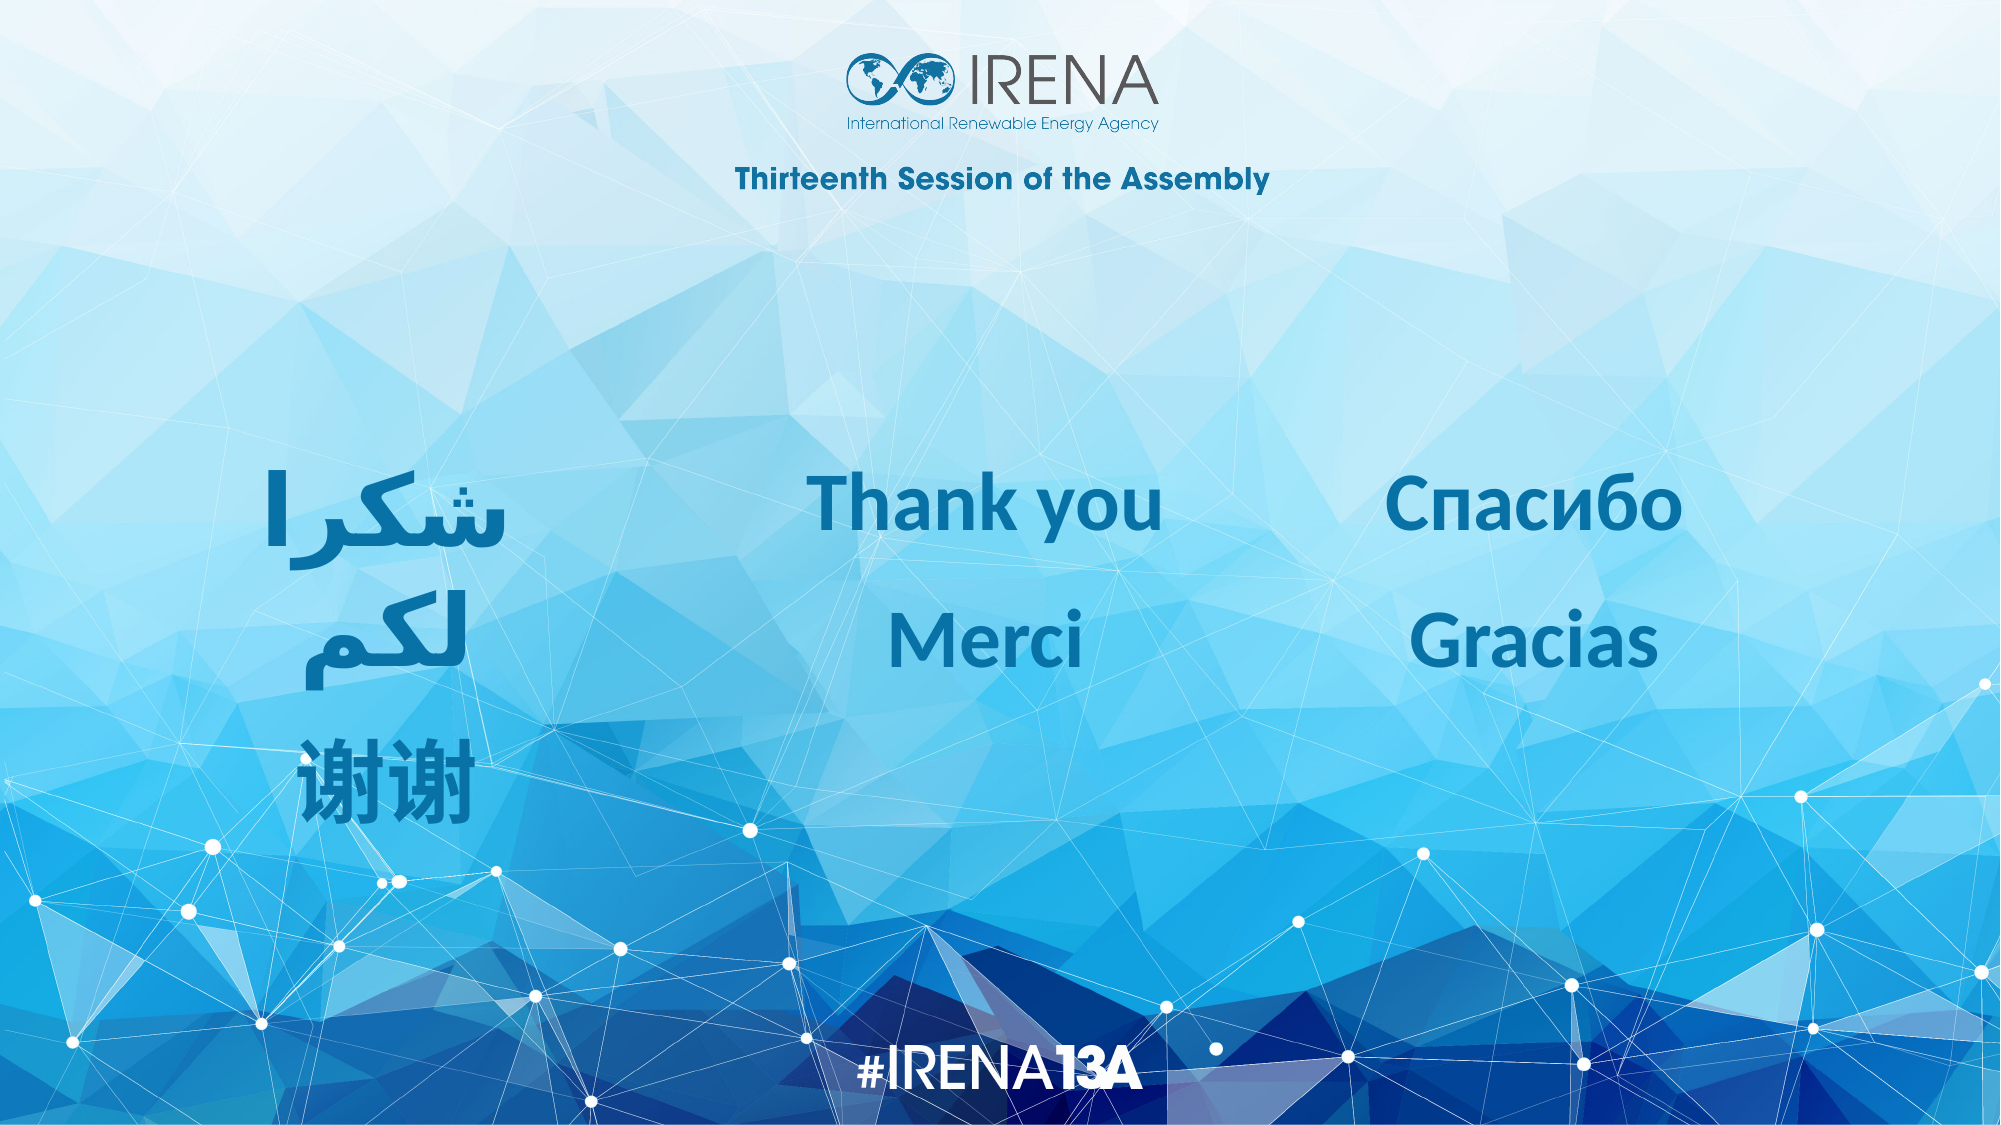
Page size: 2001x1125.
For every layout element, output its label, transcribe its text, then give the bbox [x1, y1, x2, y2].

text_box Thank you Merci [786, 439, 1186, 697]
picture [0, 0, 2000, 1125]
text_box شكرا لكم 谢谢 [187, 439, 587, 741]
text_box Спасибо Gracias [1335, 439, 1735, 720]
